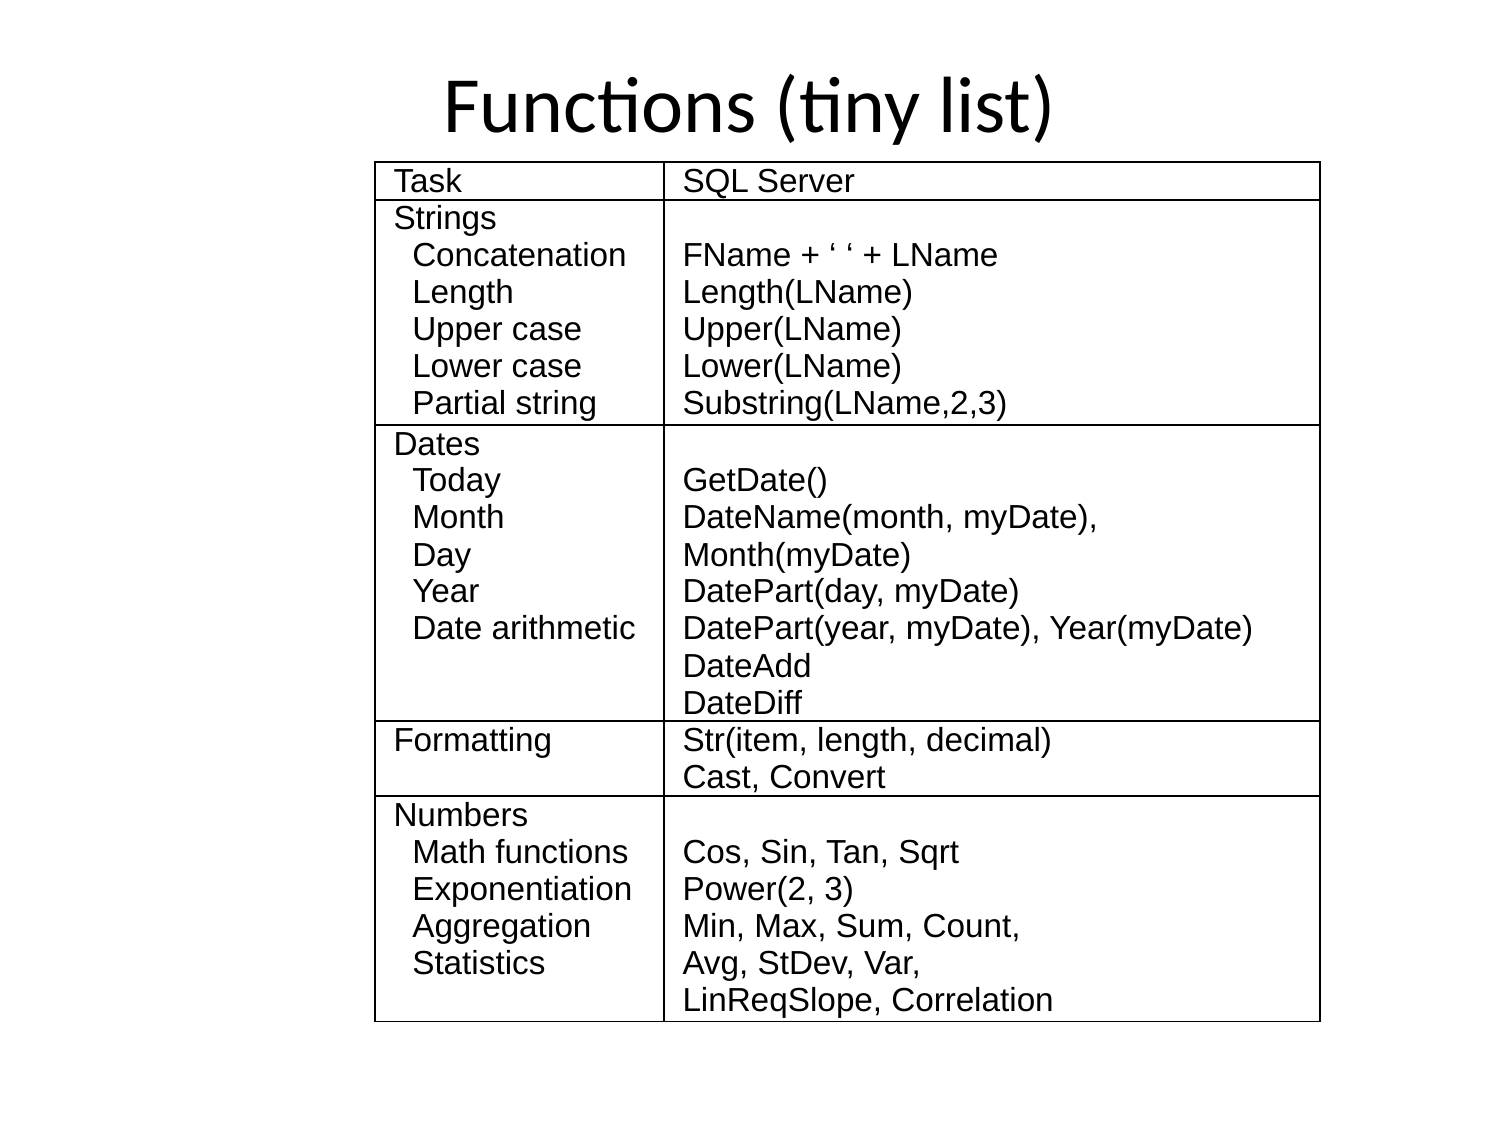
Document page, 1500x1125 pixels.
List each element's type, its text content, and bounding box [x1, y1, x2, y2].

table_cell Str(item, length, decimal) Cast, Convert [665, 722, 1319, 795]
table_cell Strings Concatenation Length Upper case Lower case Partial string [376, 201, 663, 424]
title Functions (tiny list) [75, 45, 1425, 156]
table_header Task [376, 163, 663, 199]
table_cell FName + ‘ ‘ + LName Length(LName) Upper(LName) Lower(LName) Substring(LName,2,3) [665, 201, 1319, 424]
table_cell Numbers Math functions Exponentiation Aggregation Statistics [376, 797, 663, 1021]
table_cell Cos, Sin, Tan, Sqrt Power(2, 3) Min, Max, Sum, Count, Avg, StDev, Var, LinReqSlope, Correlation [665, 797, 1319, 1021]
table_cell GetDate() DateName(month, myDate), Month(myDate) DatePart(day, myDate) DatePart(year, myDate), Year(myDate) DateAdd DateDiff [665, 426, 1319, 720]
table_cell Dates Today Month Day Year Date arithmetic [376, 426, 663, 720]
table_header SQL Server [665, 163, 1319, 199]
table_cell Formatting [376, 722, 663, 795]
